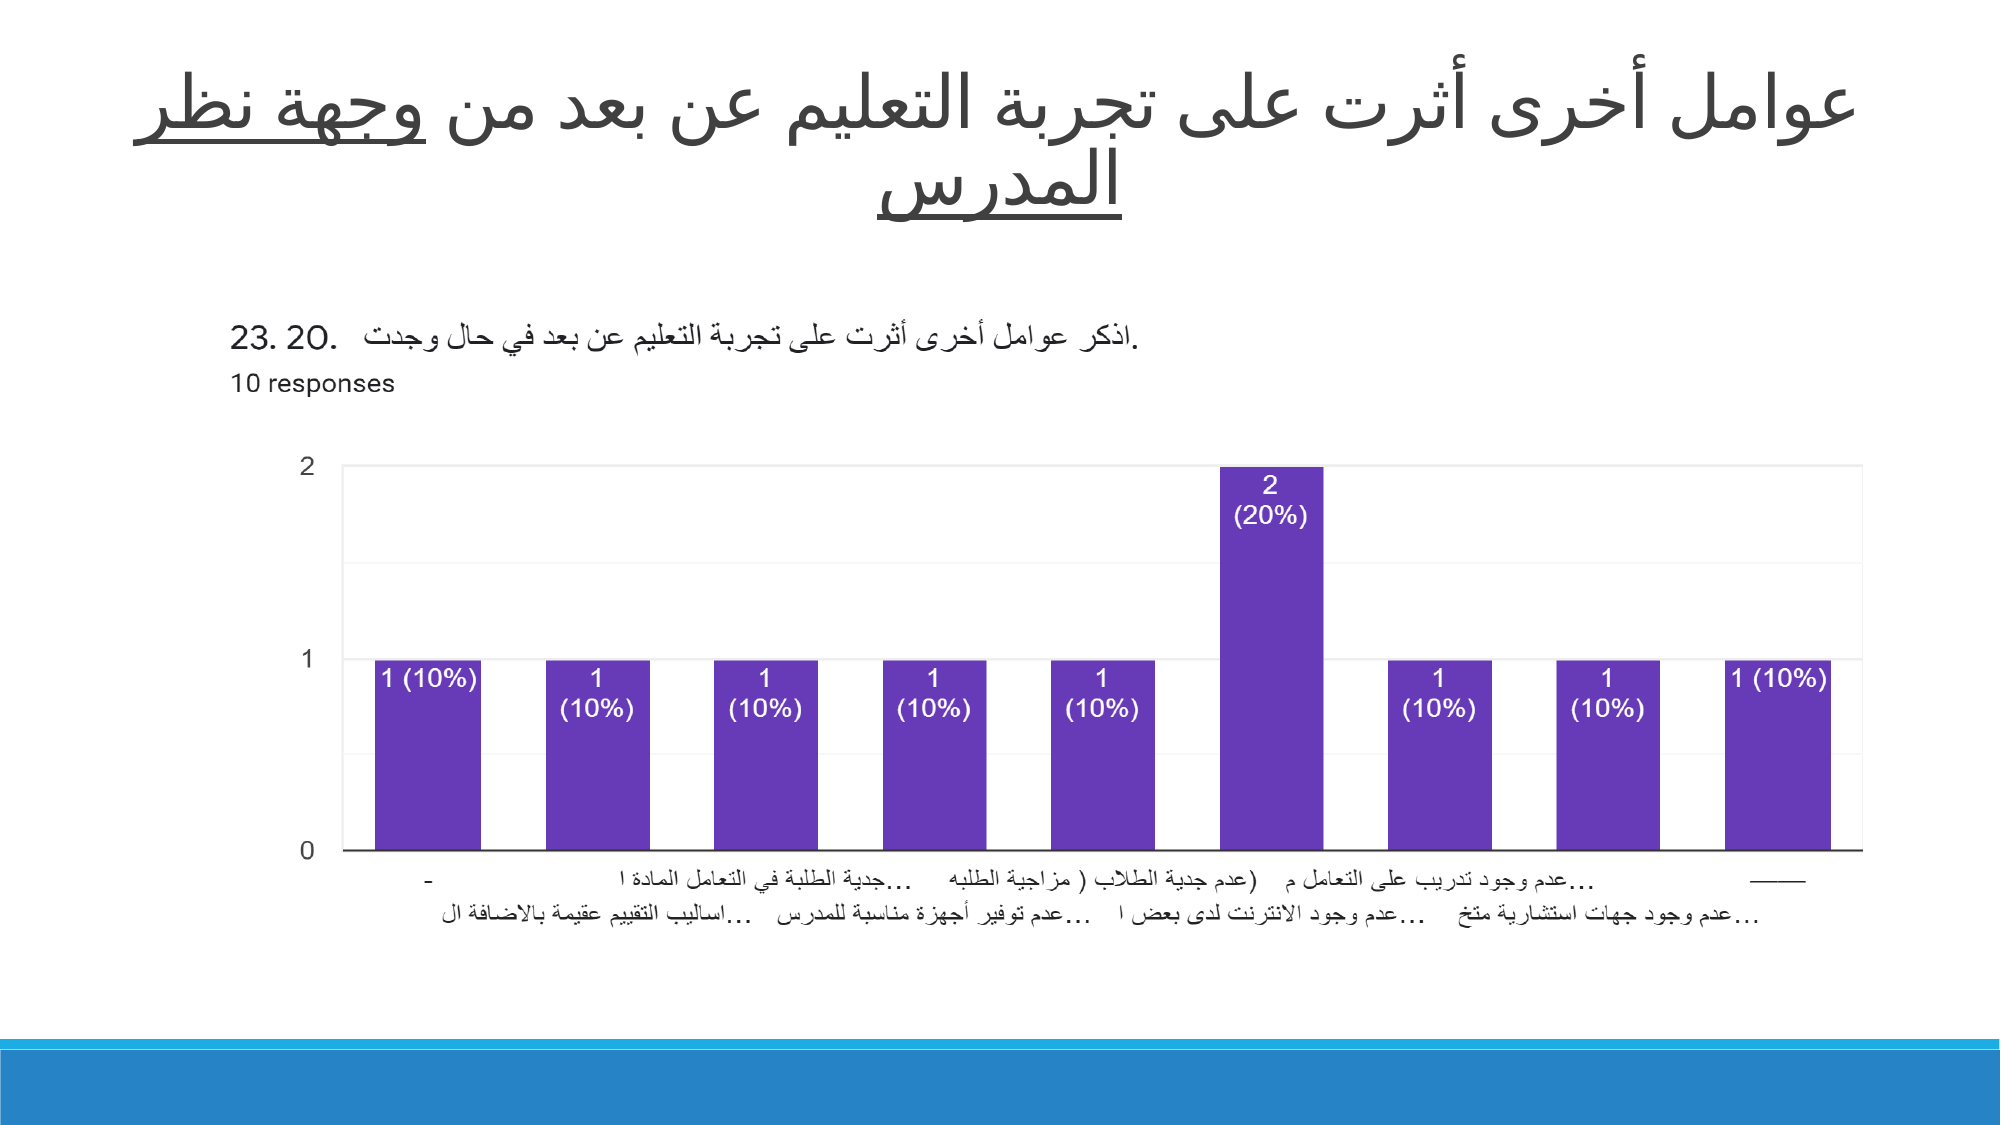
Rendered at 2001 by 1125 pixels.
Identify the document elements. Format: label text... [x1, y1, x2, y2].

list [174, 262, 1864, 1011]
title عوامل أخرى أثرت على تجربة التعليم عن بعد من وجهة نظر المدرس [0, 59, 2000, 228]
